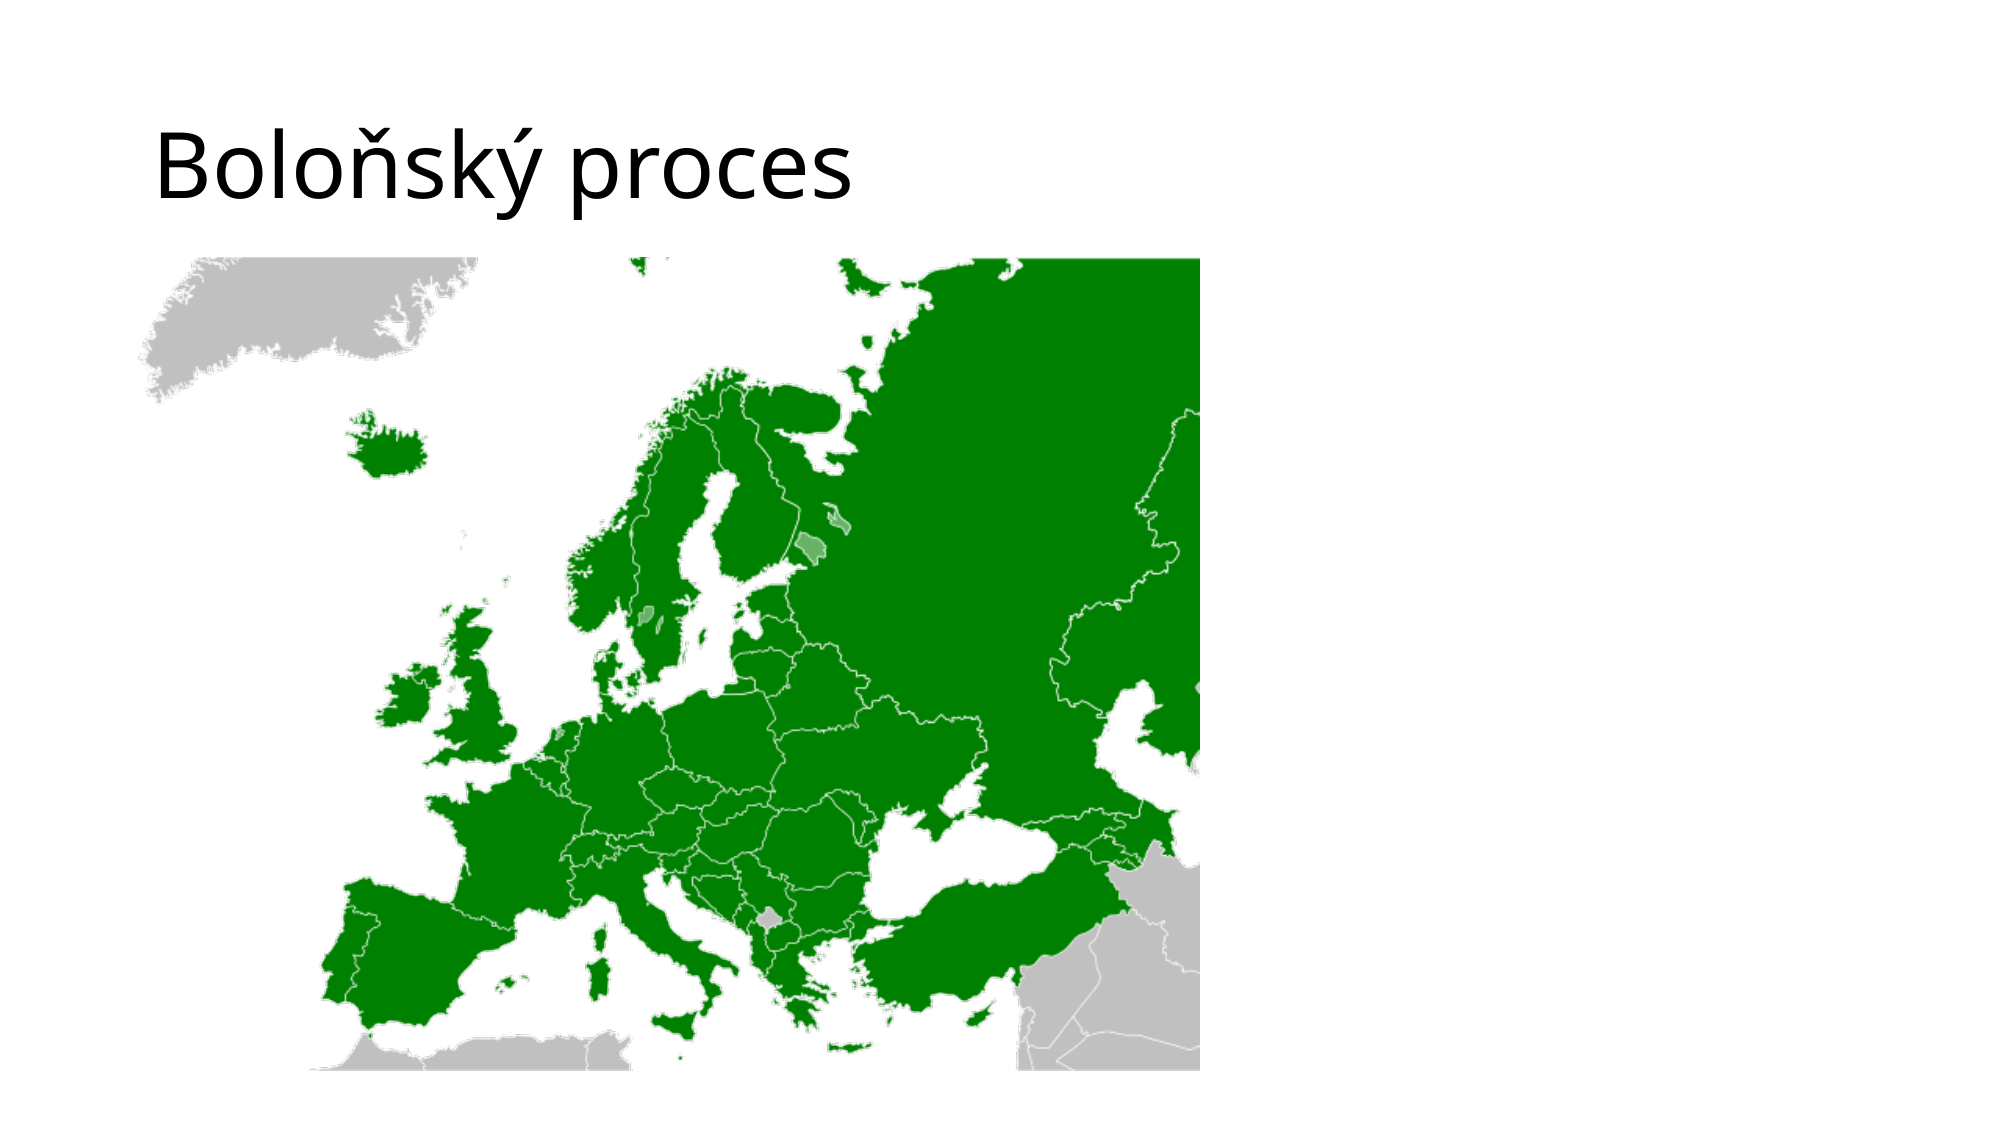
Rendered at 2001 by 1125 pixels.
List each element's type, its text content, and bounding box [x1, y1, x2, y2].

title Boloňský proces [137, 59, 1863, 278]
picture [137, 257, 1200, 1071]
